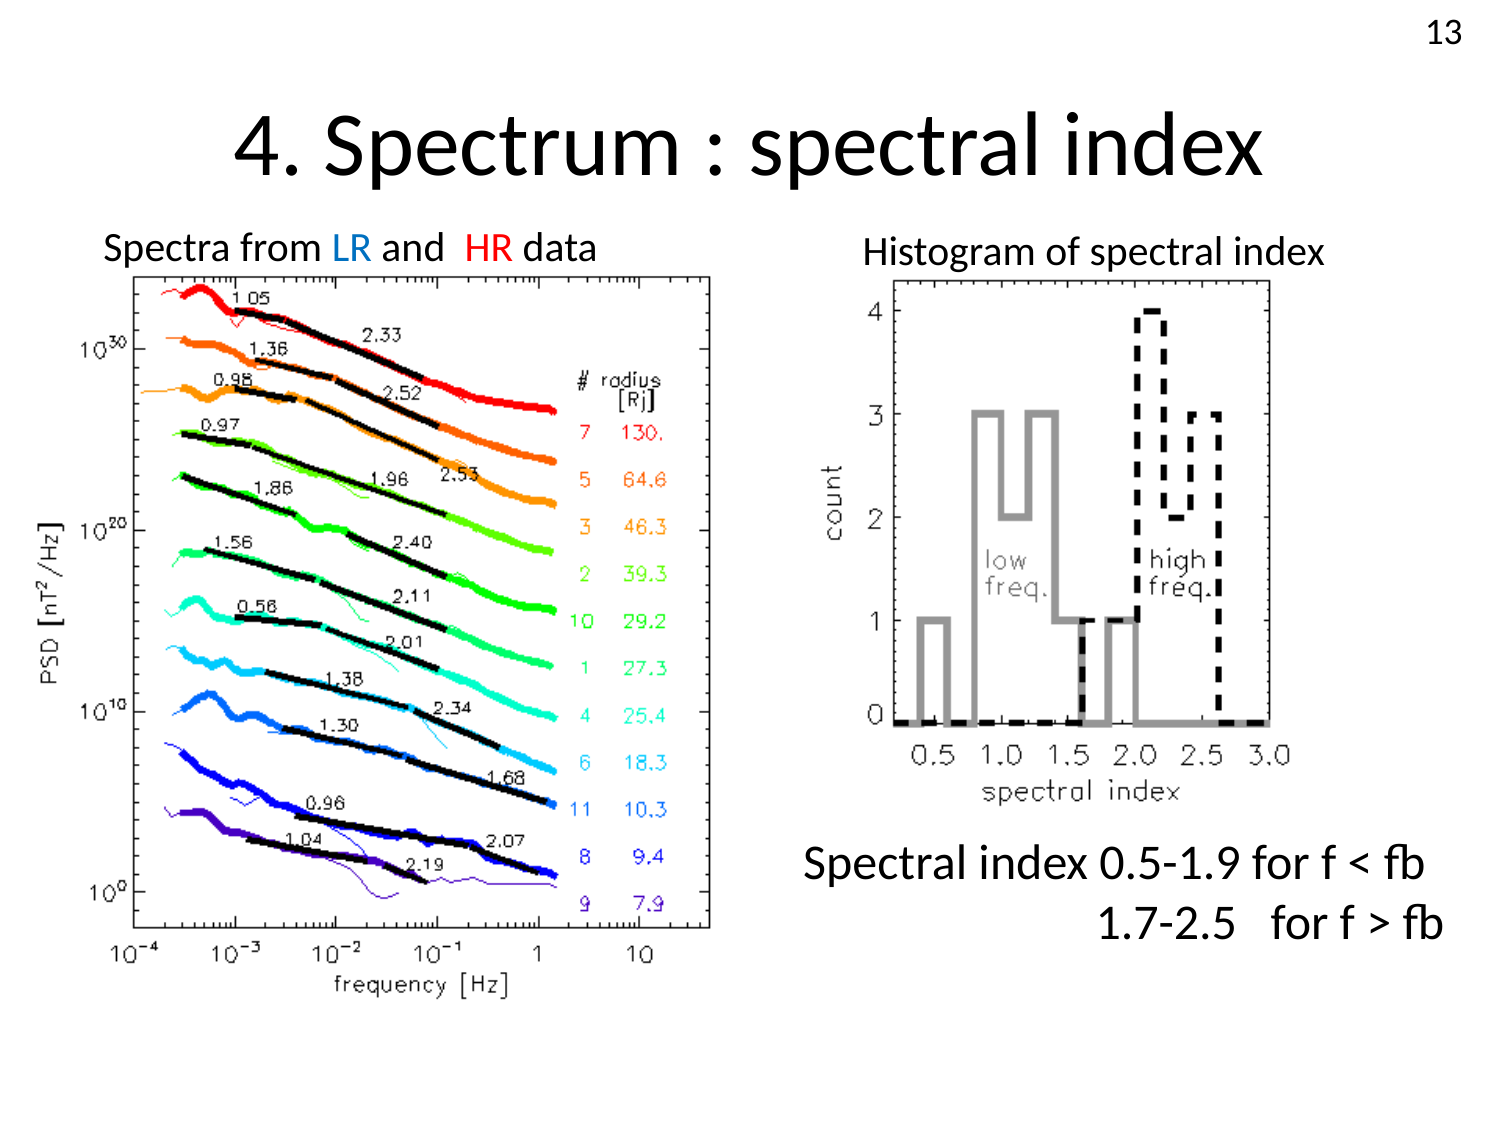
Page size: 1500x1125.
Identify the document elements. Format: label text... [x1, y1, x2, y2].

picture [801, 274, 1295, 814]
text_box Histogram of spectral index [847, 216, 1380, 281]
text_box Spectra from LR and HR data [88, 212, 632, 262]
text_box 13 [1387, 0, 1500, 60]
text_box Spectral index 0.5-1.9 for f < fb 1.7-2.5 for f > fb [788, 822, 1498, 957]
picture [19, 263, 735, 1018]
title 4. Spectrum : spectral index [75, 45, 1425, 233]
